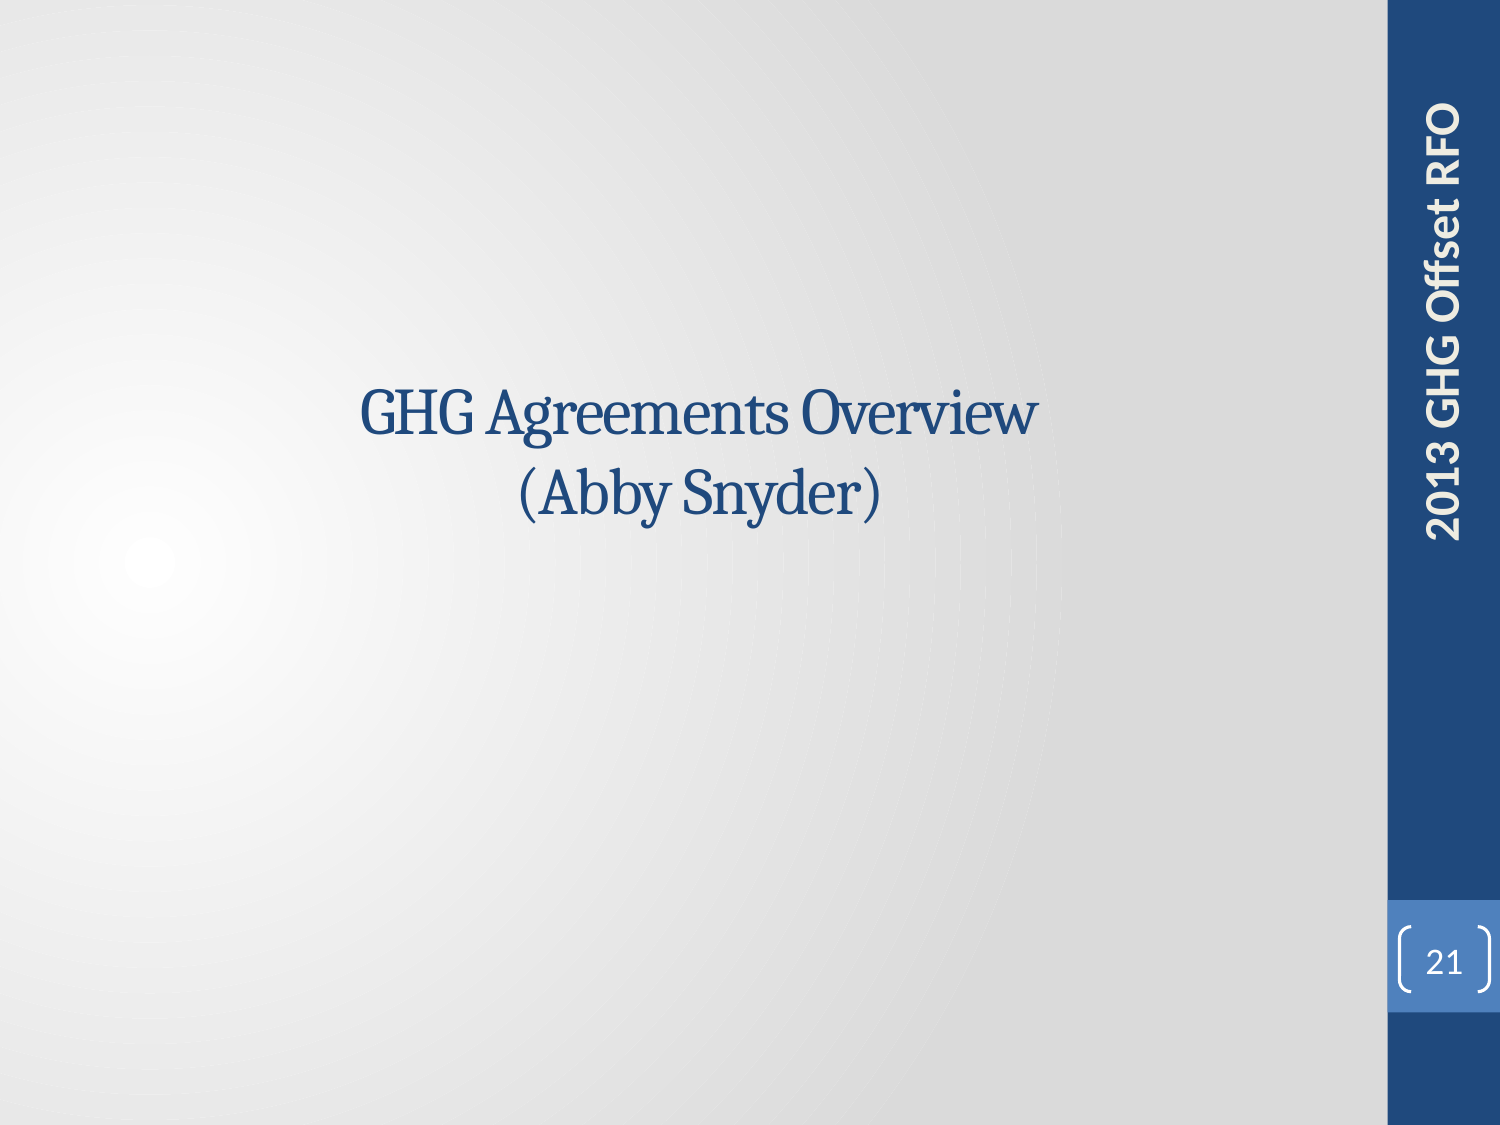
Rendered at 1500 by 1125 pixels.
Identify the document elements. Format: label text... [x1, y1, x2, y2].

title GHG Agreements Overview (Abby Snyder) [75, 45, 1325, 850]
slide_number 21 [1397, 925, 1492, 994]
text_box 2013 GHG Offset RFO [1408, 87, 1469, 625]
